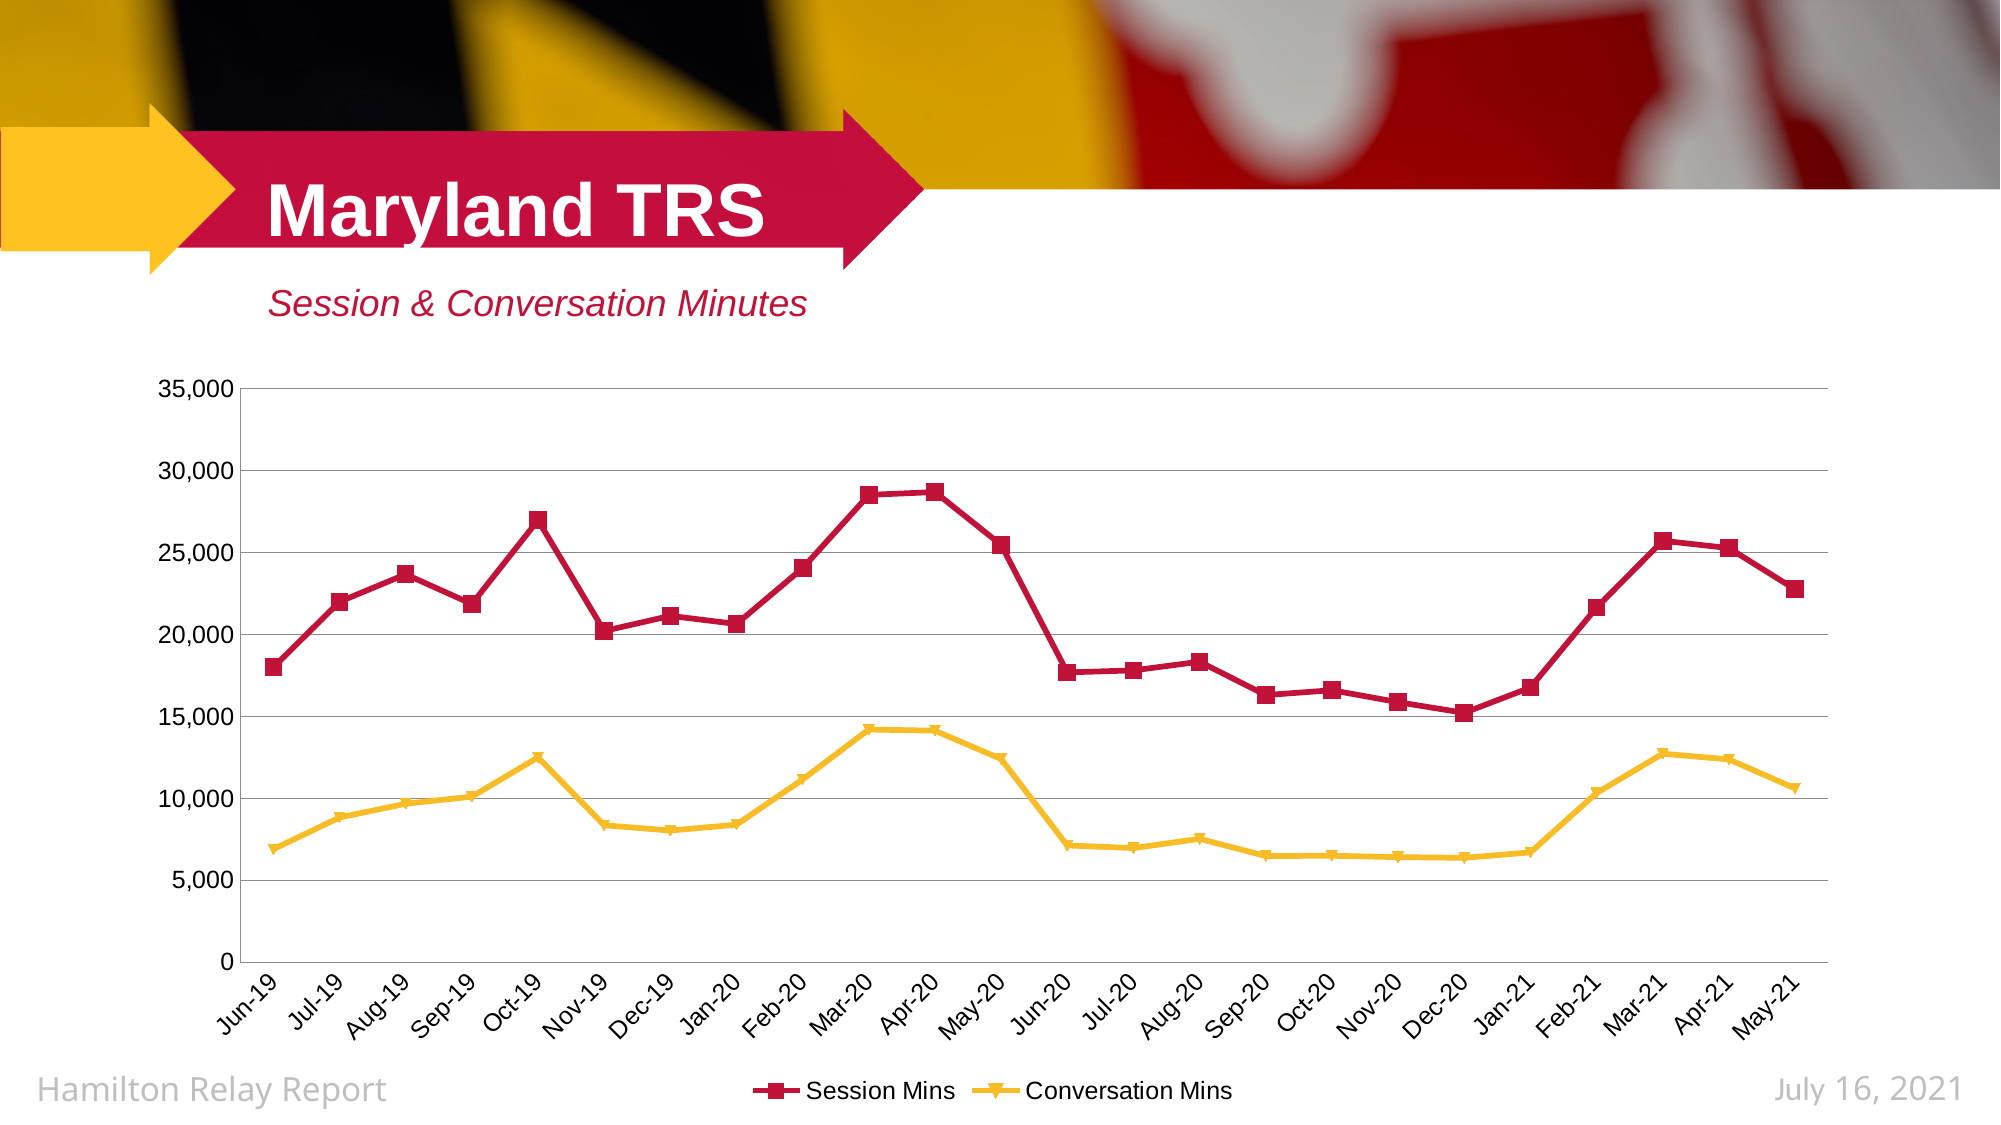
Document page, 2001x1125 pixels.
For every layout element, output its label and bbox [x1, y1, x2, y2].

picture [0, 0, 2000, 1125]
chart [122, 360, 1863, 1110]
